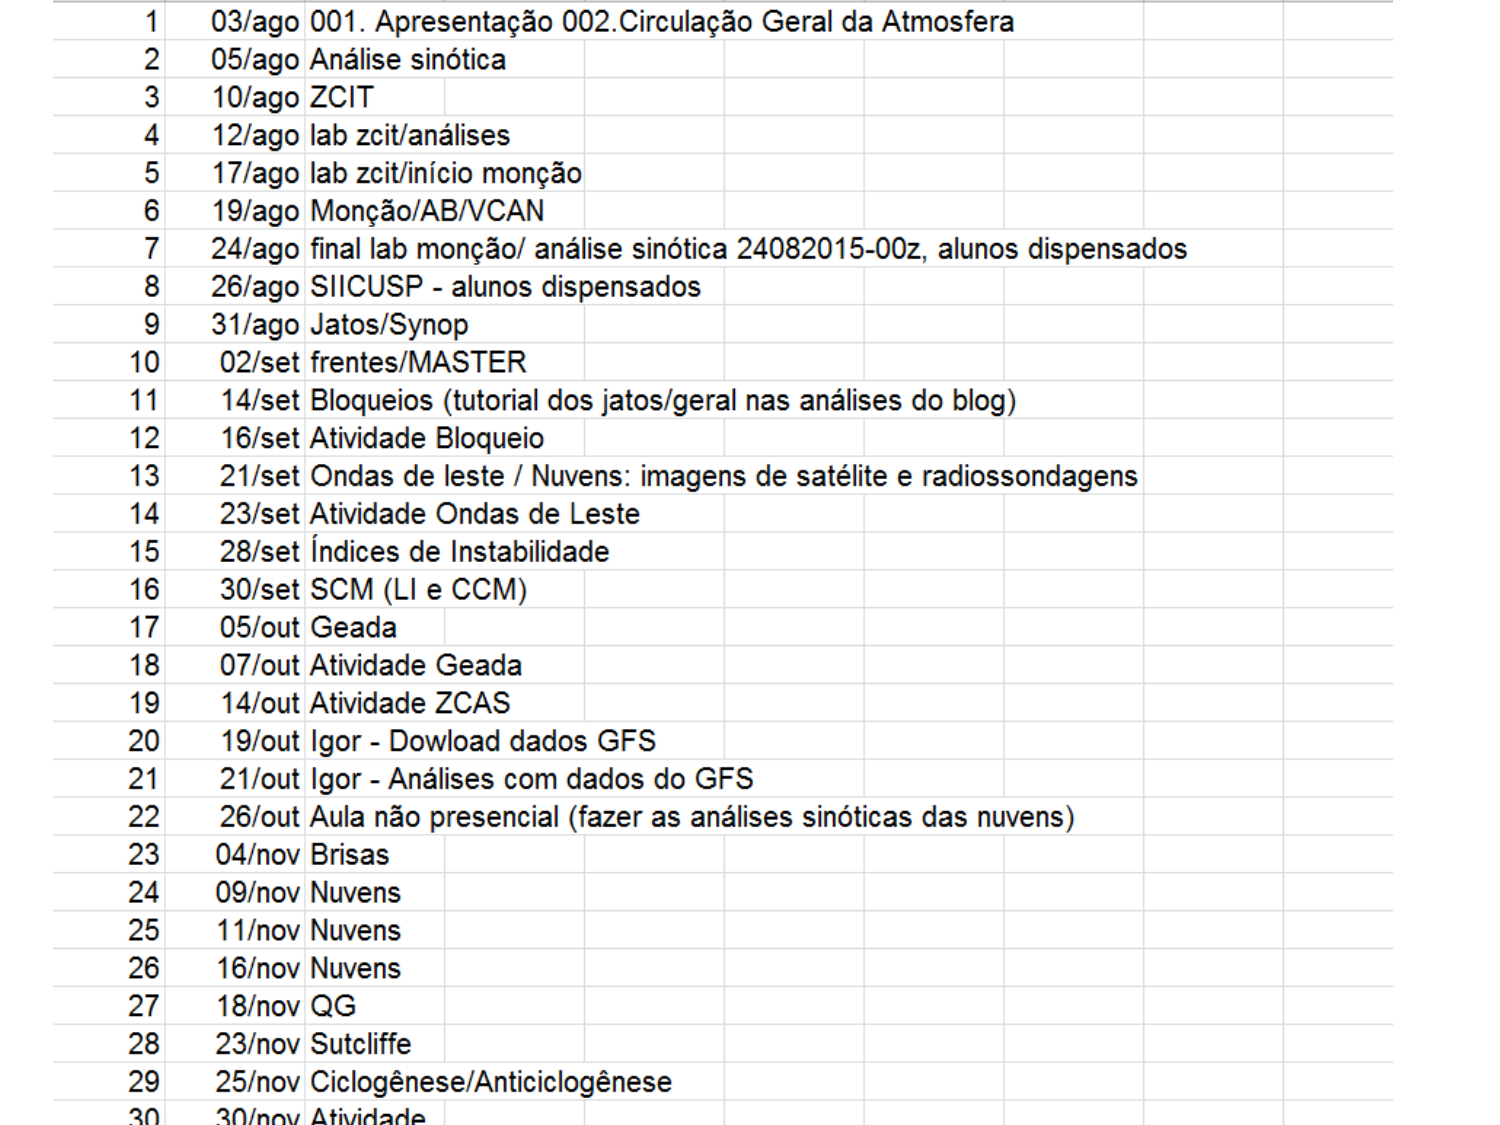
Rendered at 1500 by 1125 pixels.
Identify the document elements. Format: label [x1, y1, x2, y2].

picture [52, 0, 1394, 1125]
